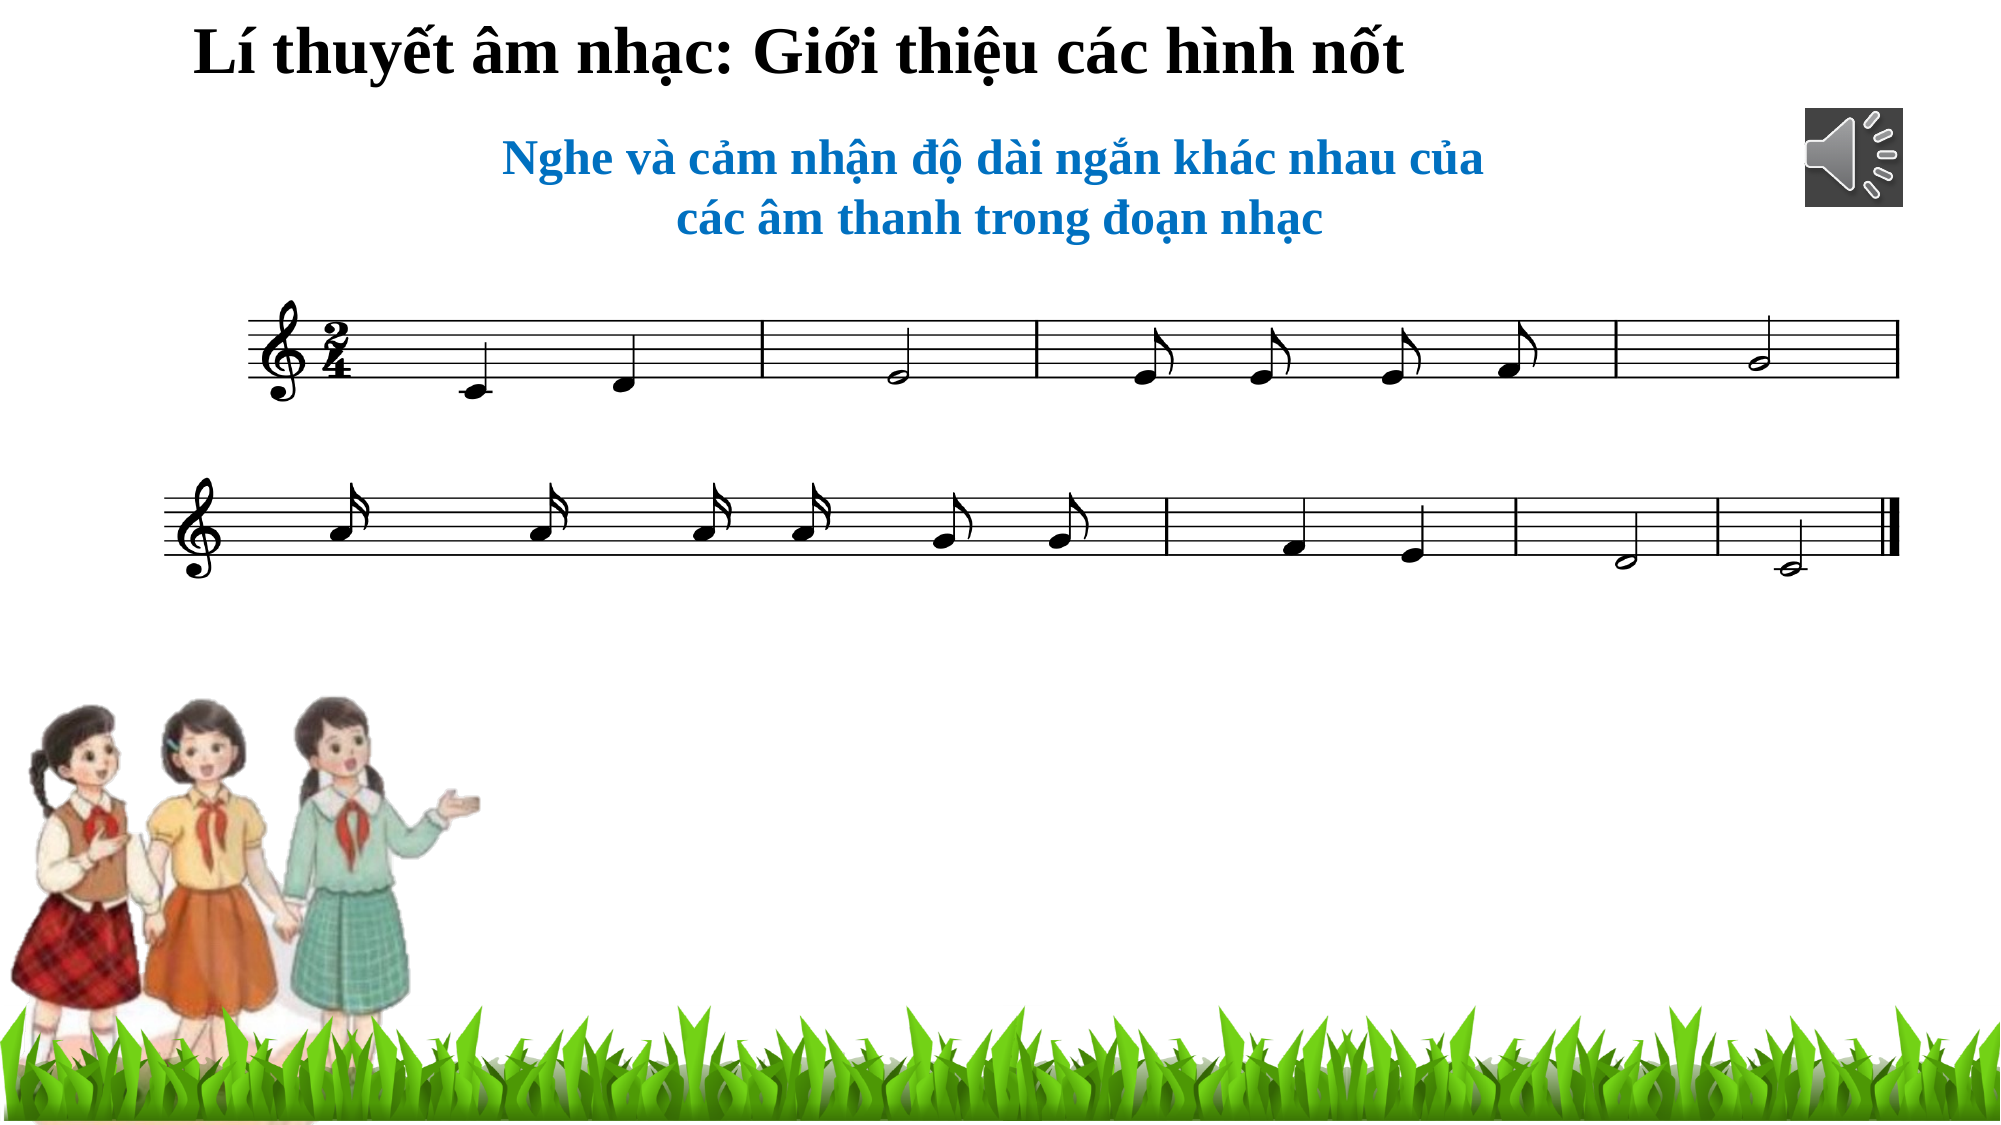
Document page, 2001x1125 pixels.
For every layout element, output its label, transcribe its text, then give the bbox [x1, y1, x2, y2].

text_box Lí thuyết âm nhạc: Giới thiệu các hình nốt [0, 0, 1733, 95]
text_box Nghe và cảm nhận độ dài ngắn khác nhau của các âm thanh trong đoạn nhạc [67, 117, 1933, 252]
picture [1803, 107, 1904, 208]
picture [163, 266, 1967, 639]
picture [0, 641, 2000, 1125]
